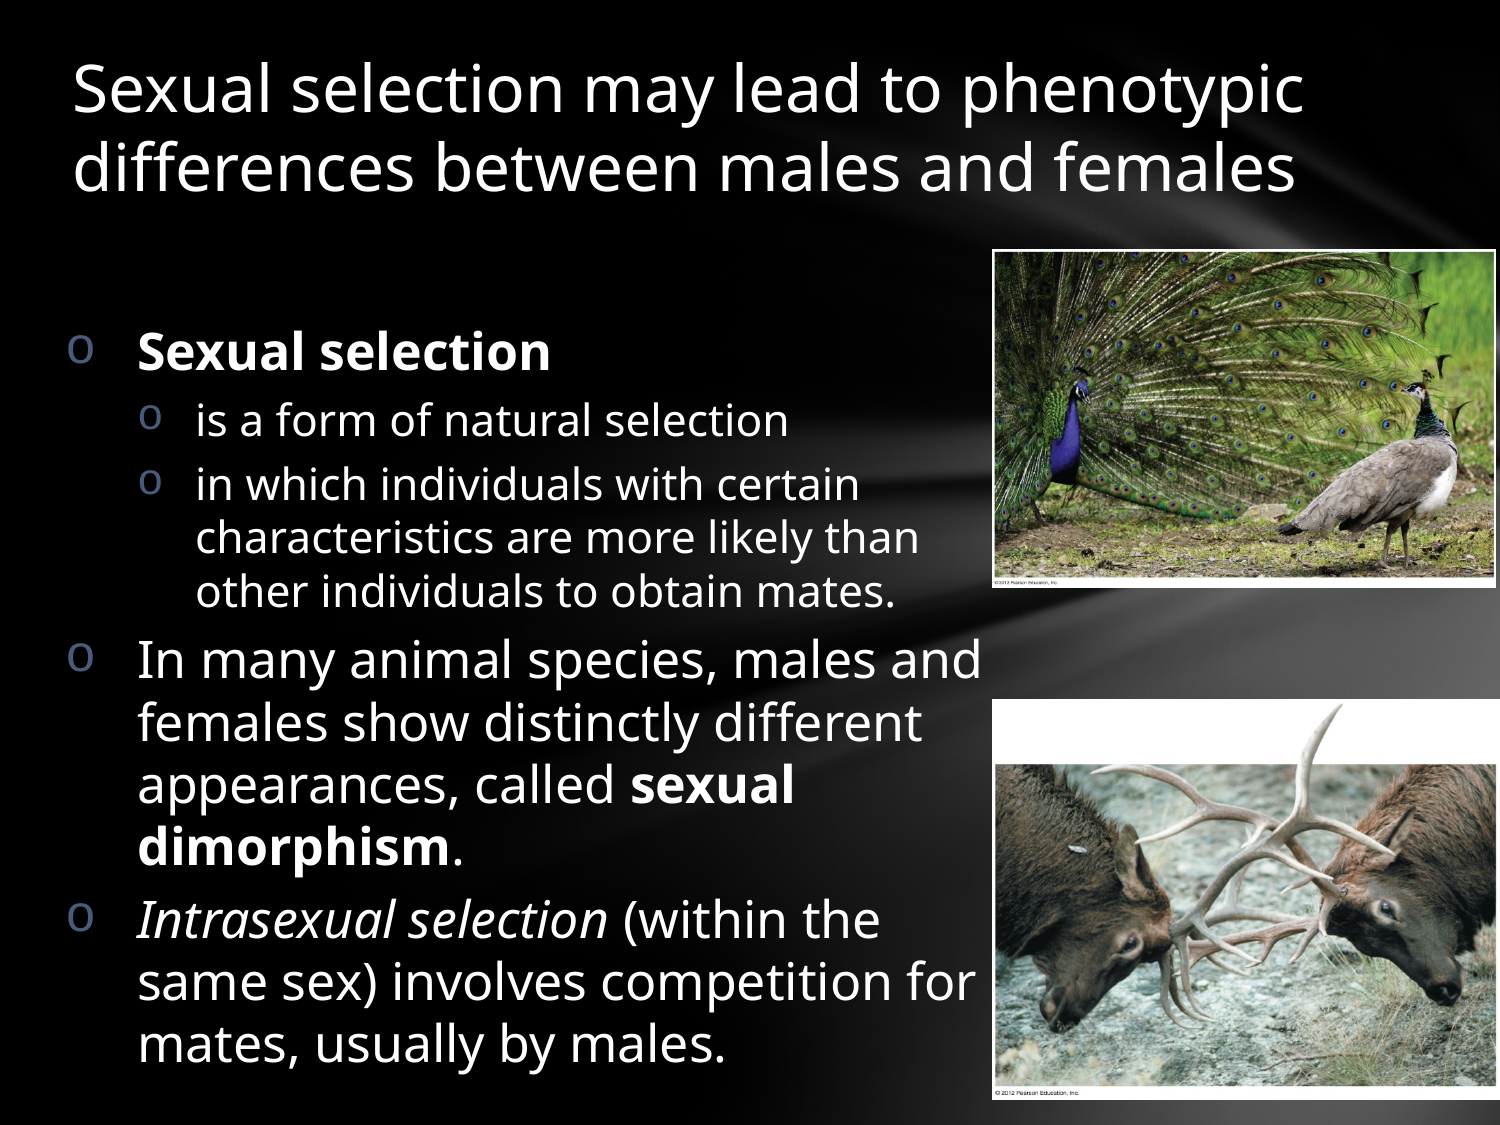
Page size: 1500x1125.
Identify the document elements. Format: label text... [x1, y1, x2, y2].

picture [992, 249, 1496, 588]
picture [992, 699, 1500, 1100]
title Sexual selection may lead to phenotypic differences between males and females [57, 37, 1463, 213]
list Sexual selection is a form of natural selection in which individuals with certain characteristics are more likely than other individuals to obtain mates. In many animal species, males and females show distinctly different appearances, called sexual dimorphism. Intrasexual selection (within the same sex) involves competition for mates, usually by males. [50, 310, 1038, 1086]
